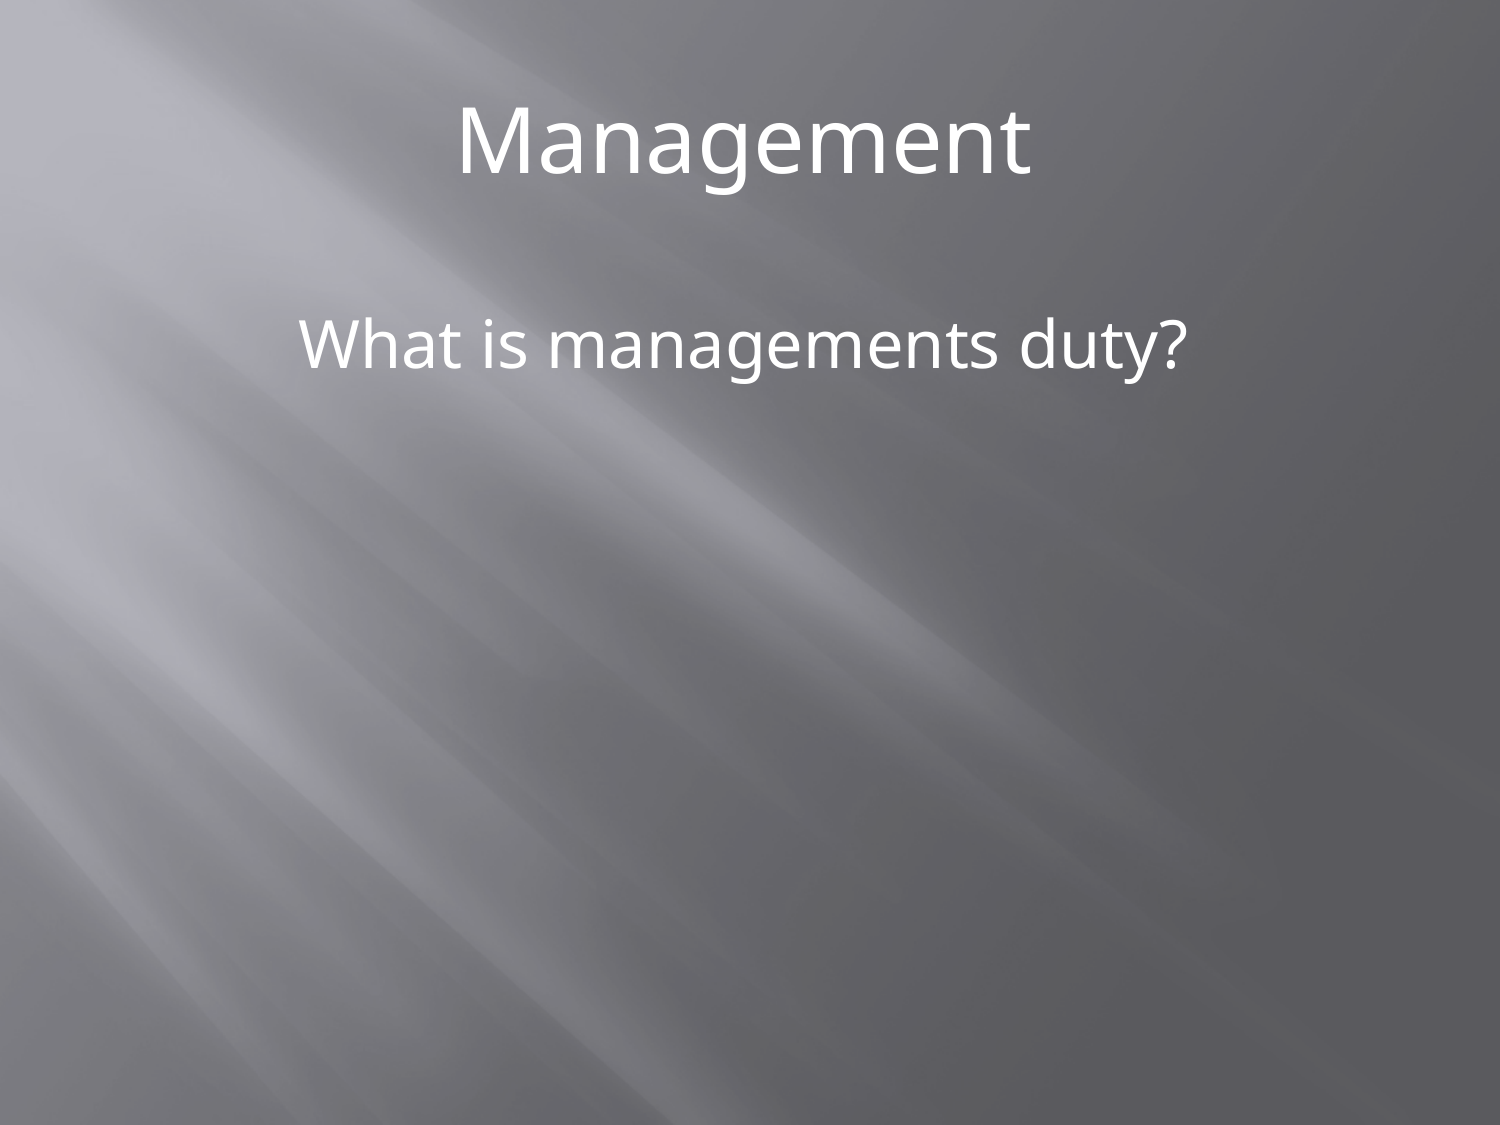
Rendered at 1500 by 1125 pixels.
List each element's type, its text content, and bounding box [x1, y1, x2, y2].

text_box Management What is managements duty? [50, 74, 1438, 570]
